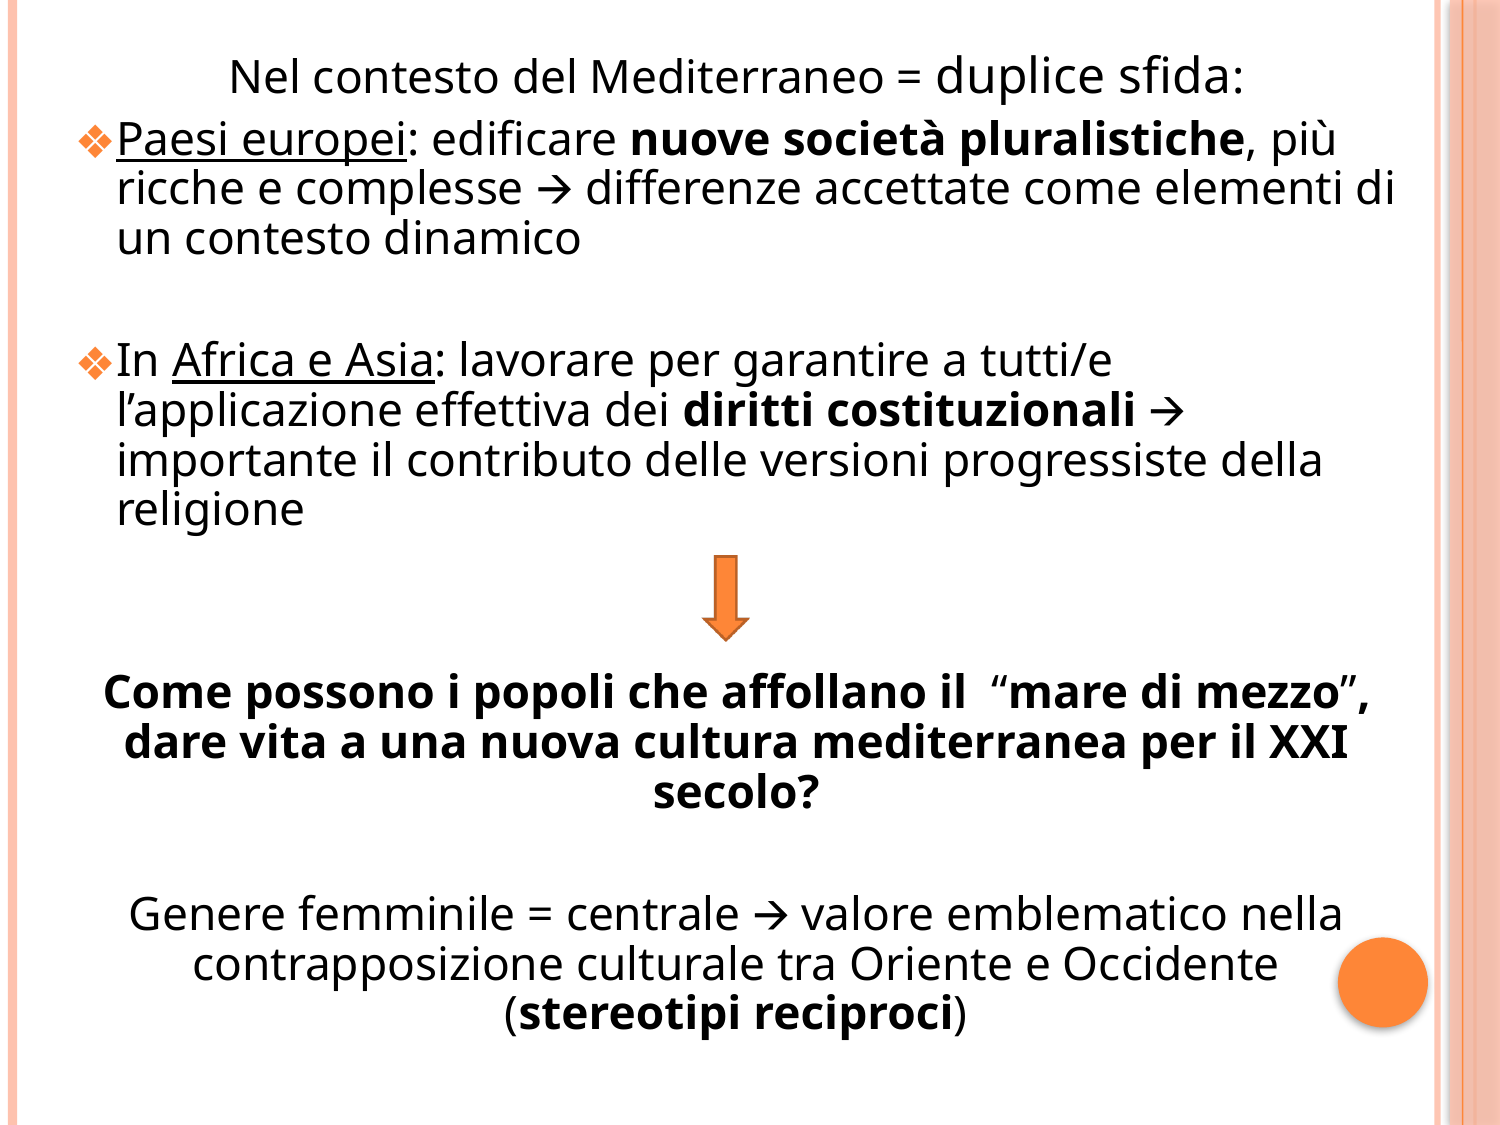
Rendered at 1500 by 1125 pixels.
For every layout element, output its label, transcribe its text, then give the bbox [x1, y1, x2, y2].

picture [701, 554, 751, 642]
list Nel contesto del Mediterraneo = duplice sfida: Paesi europei: edificare nuove società pluralistiche, più ricche e complesse 🡪 differenze accettate come elementi di un contesto dinamico In Africa e Asia: lavorare per garantire a tutti/e l’applicazione effettiva dei diritti costituzionali 🡪 importante il contributo delle versioni progressiste della religione Come possono i popoli che affollano il “mare di mezzo”, dare vita a una nuova cultura mediterranea per il XXI secolo? Genere femminile = centrale 🡪 valore emblematico nella contrapposizione culturale tra Oriente e Occidente (stereotipi reciproci) [59, 42, 1413, 1048]
